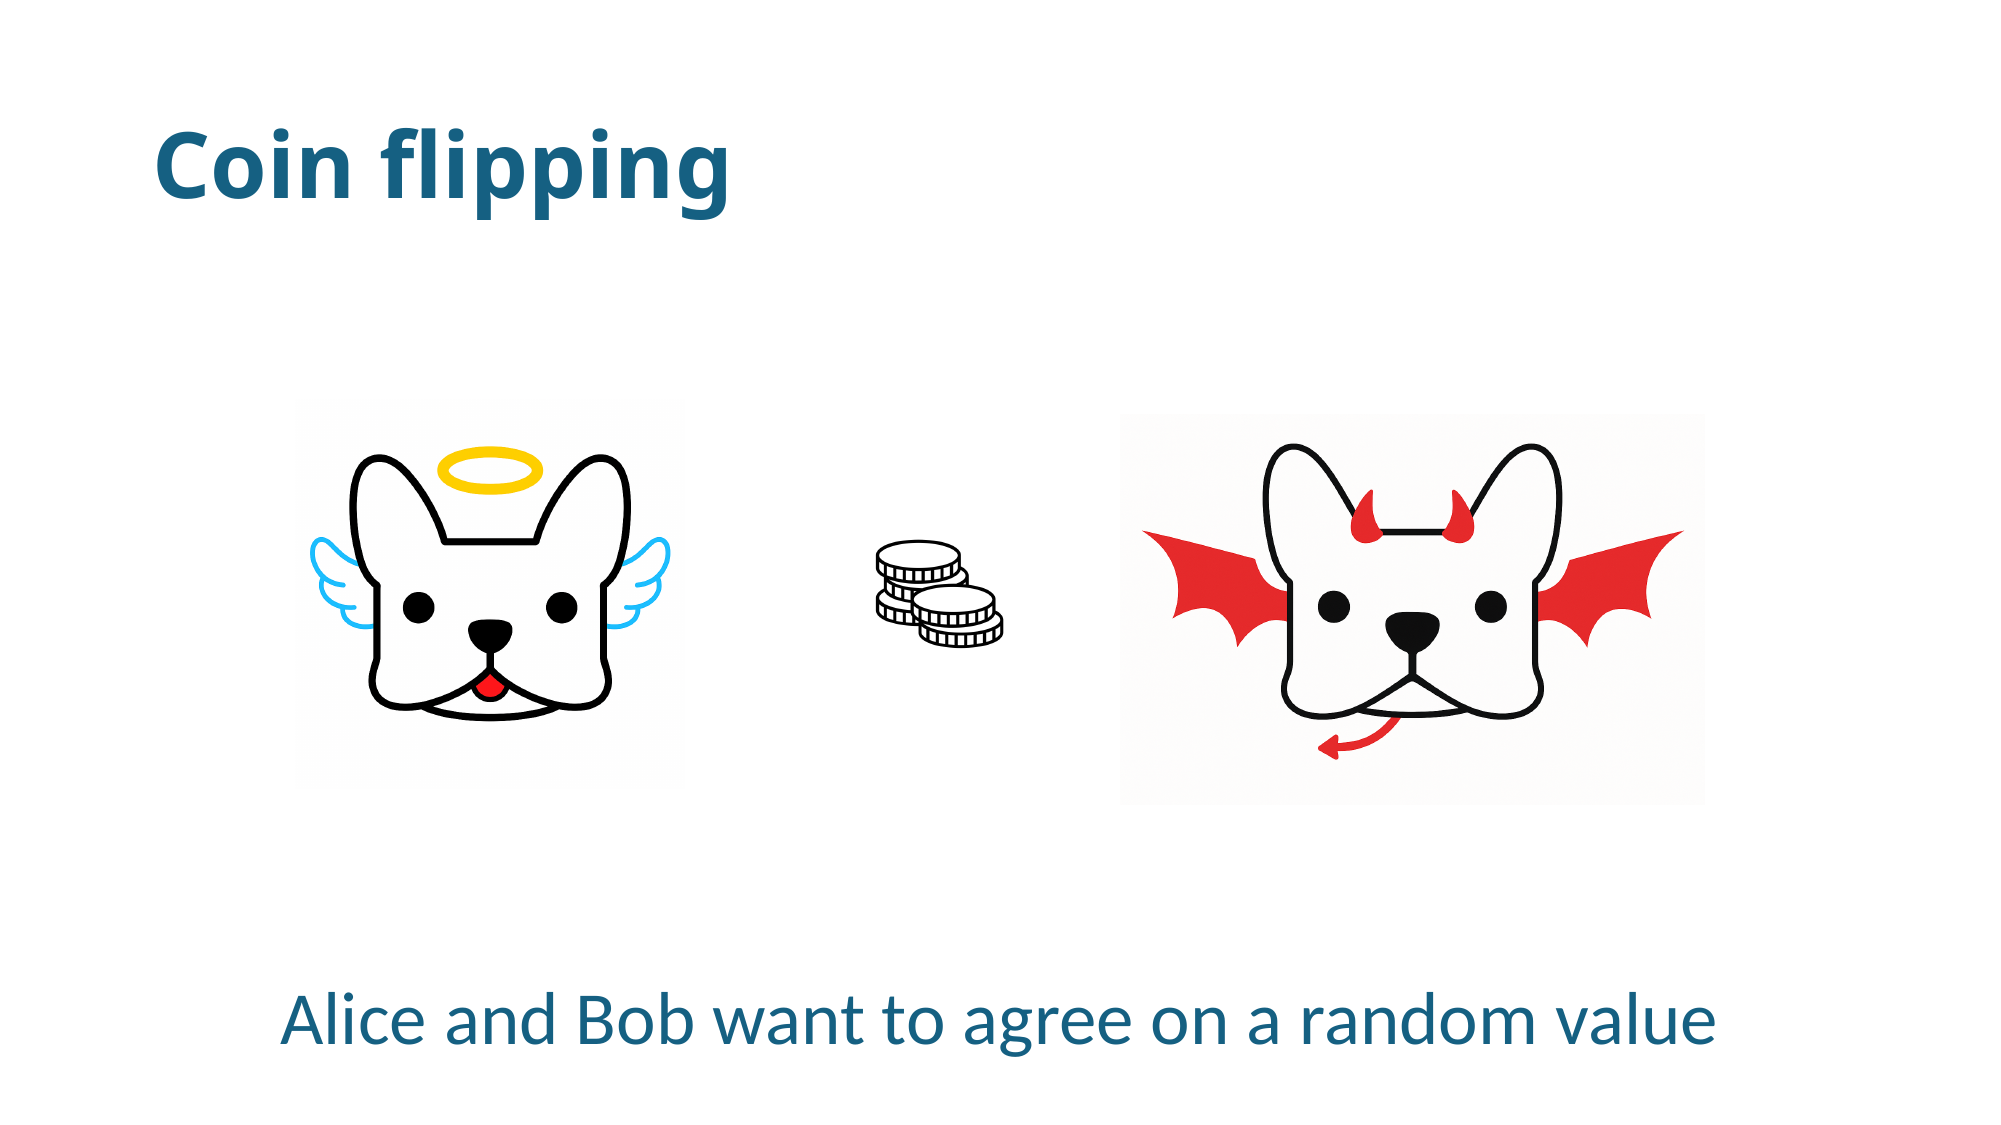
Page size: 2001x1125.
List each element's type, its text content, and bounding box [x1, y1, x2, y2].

title Alice and Bob want to agree on a random value [125, 967, 1875, 1073]
picture [861, 518, 1013, 670]
text_box Coin flipping [137, 59, 1887, 278]
picture [1119, 414, 1706, 805]
picture [294, 398, 686, 790]
